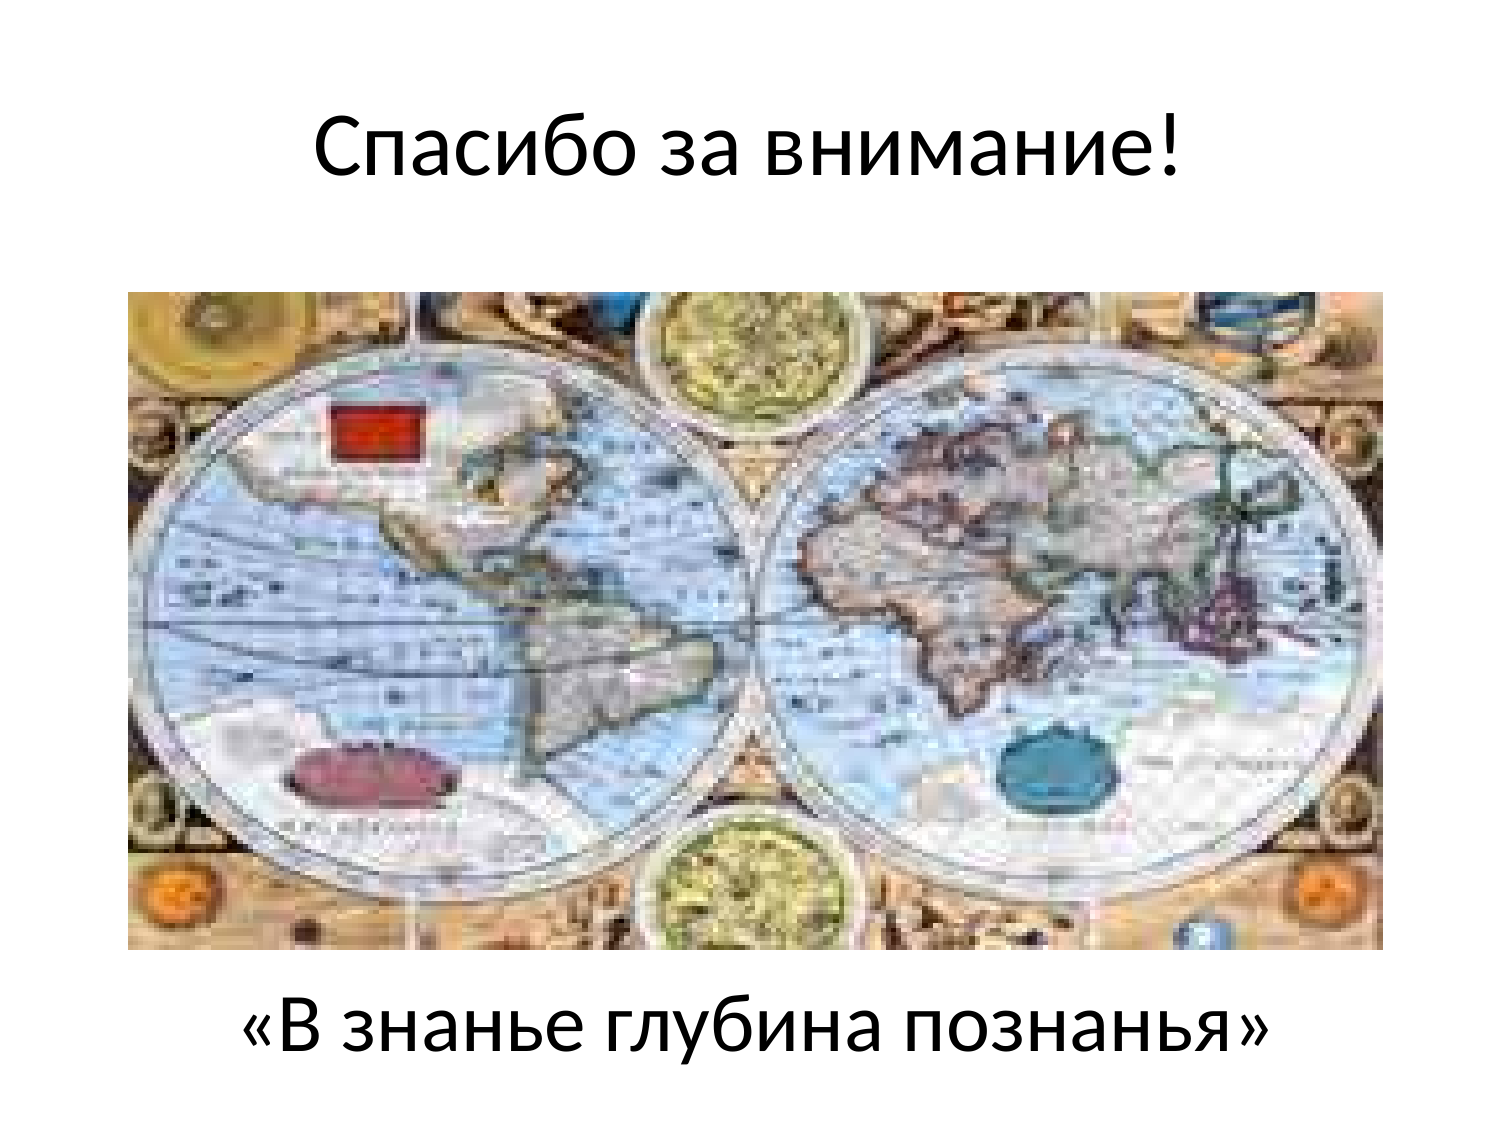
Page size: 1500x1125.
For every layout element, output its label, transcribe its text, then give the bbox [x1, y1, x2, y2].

title Спасибо за внимание! [75, 45, 1425, 233]
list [128, 292, 1384, 950]
text_box «В знанье глубина познанья» [128, 960, 1383, 1076]
